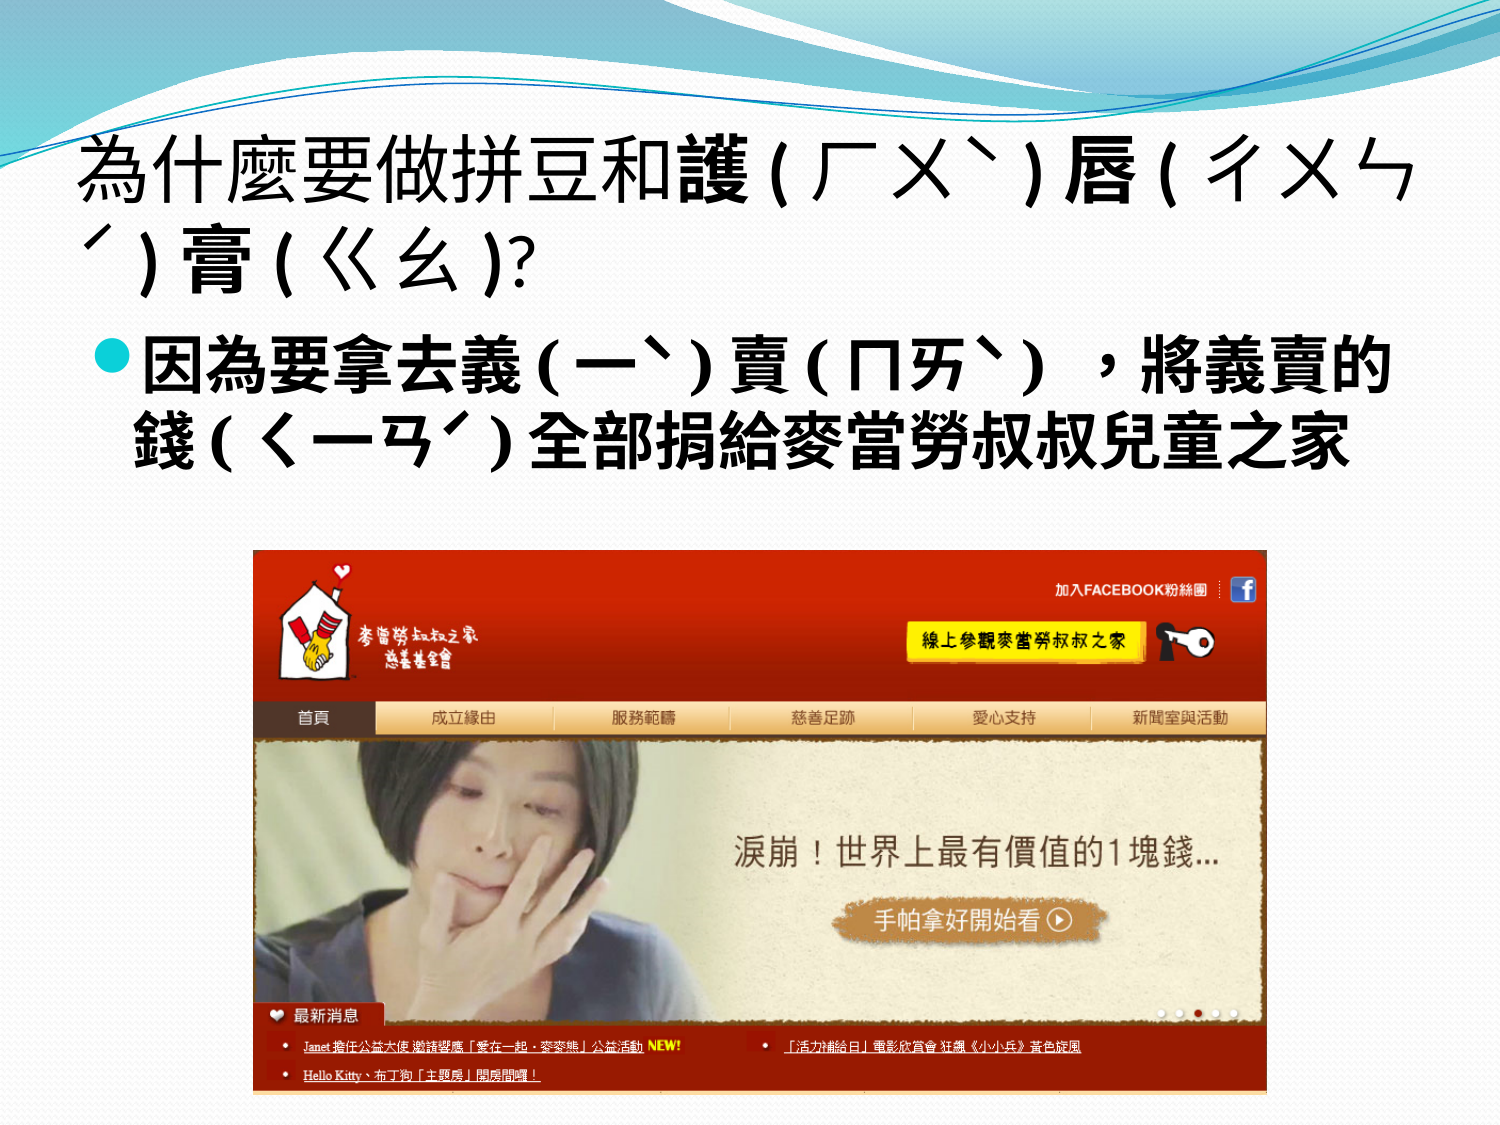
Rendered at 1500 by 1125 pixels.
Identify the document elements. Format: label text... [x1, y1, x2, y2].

list 因為要拿去義(一ˋ)賣(ㄇㄞˋ) ，將義賣的錢(ㄑ一ㄢˊ)全部捐給麥當勞叔叔兒童之家 [75, 317, 1425, 563]
picture [253, 550, 1267, 1095]
title 為什麼要做拼豆和護(ㄏㄨˋ)唇(ㄔㄨㄣˊ)膏(ㄍㄠ)? [75, 0, 1425, 303]
